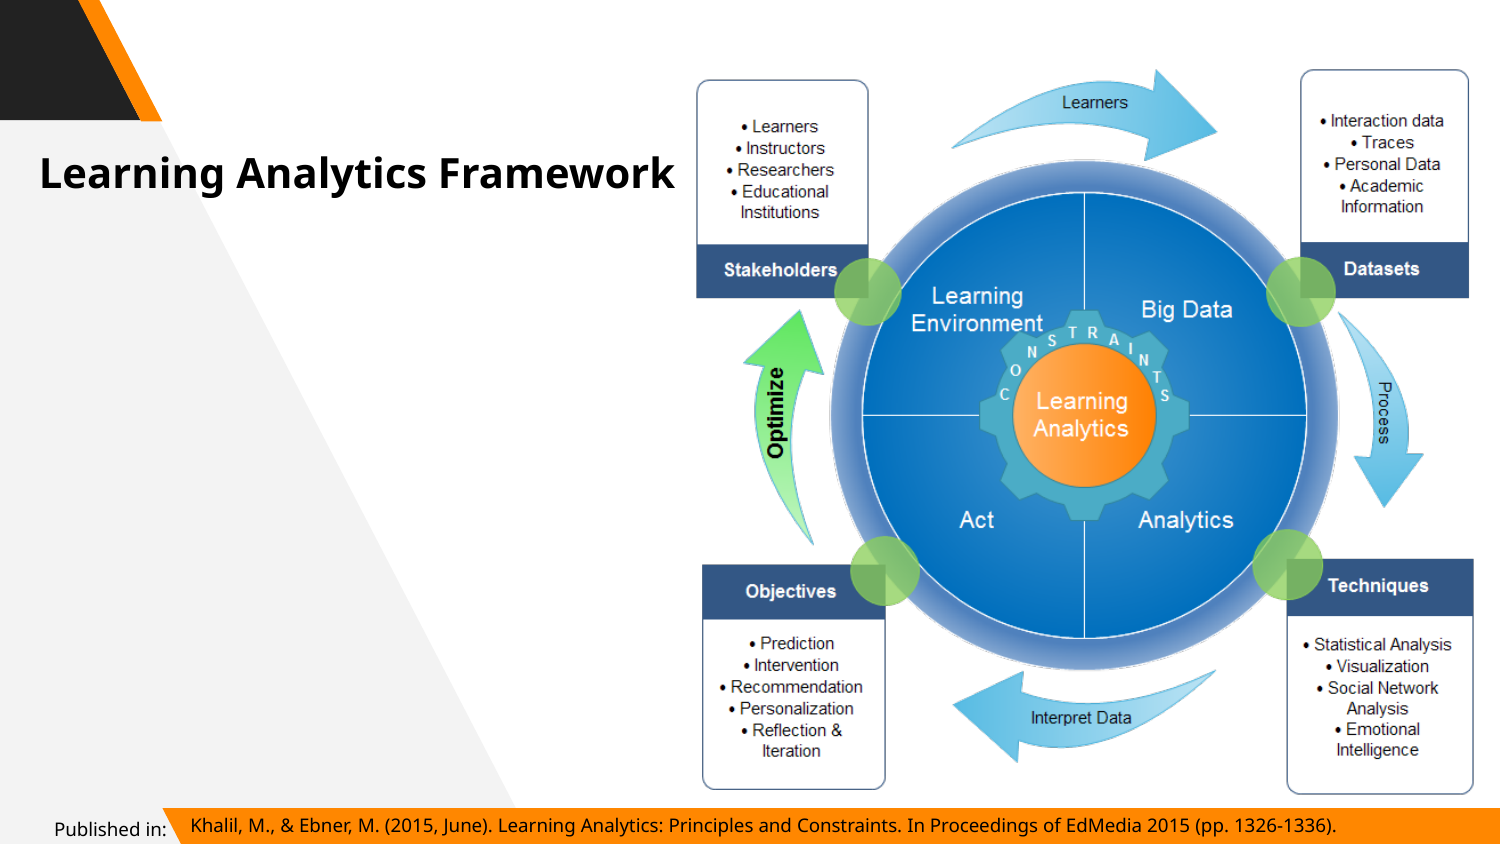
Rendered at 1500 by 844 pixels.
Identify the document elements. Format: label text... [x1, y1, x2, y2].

picture [683, 58, 1485, 807]
text_box Khalil, M., & Ebner, M. (2015, June). Learning Analytics: Principles and Constraints. In Proceedings of EdMedia 2015 (pp. 1326-1336). [175, 805, 1500, 844]
text_box Learning Analytics Framework [24, 139, 678, 262]
text_box Published in: [39, 810, 183, 844]
